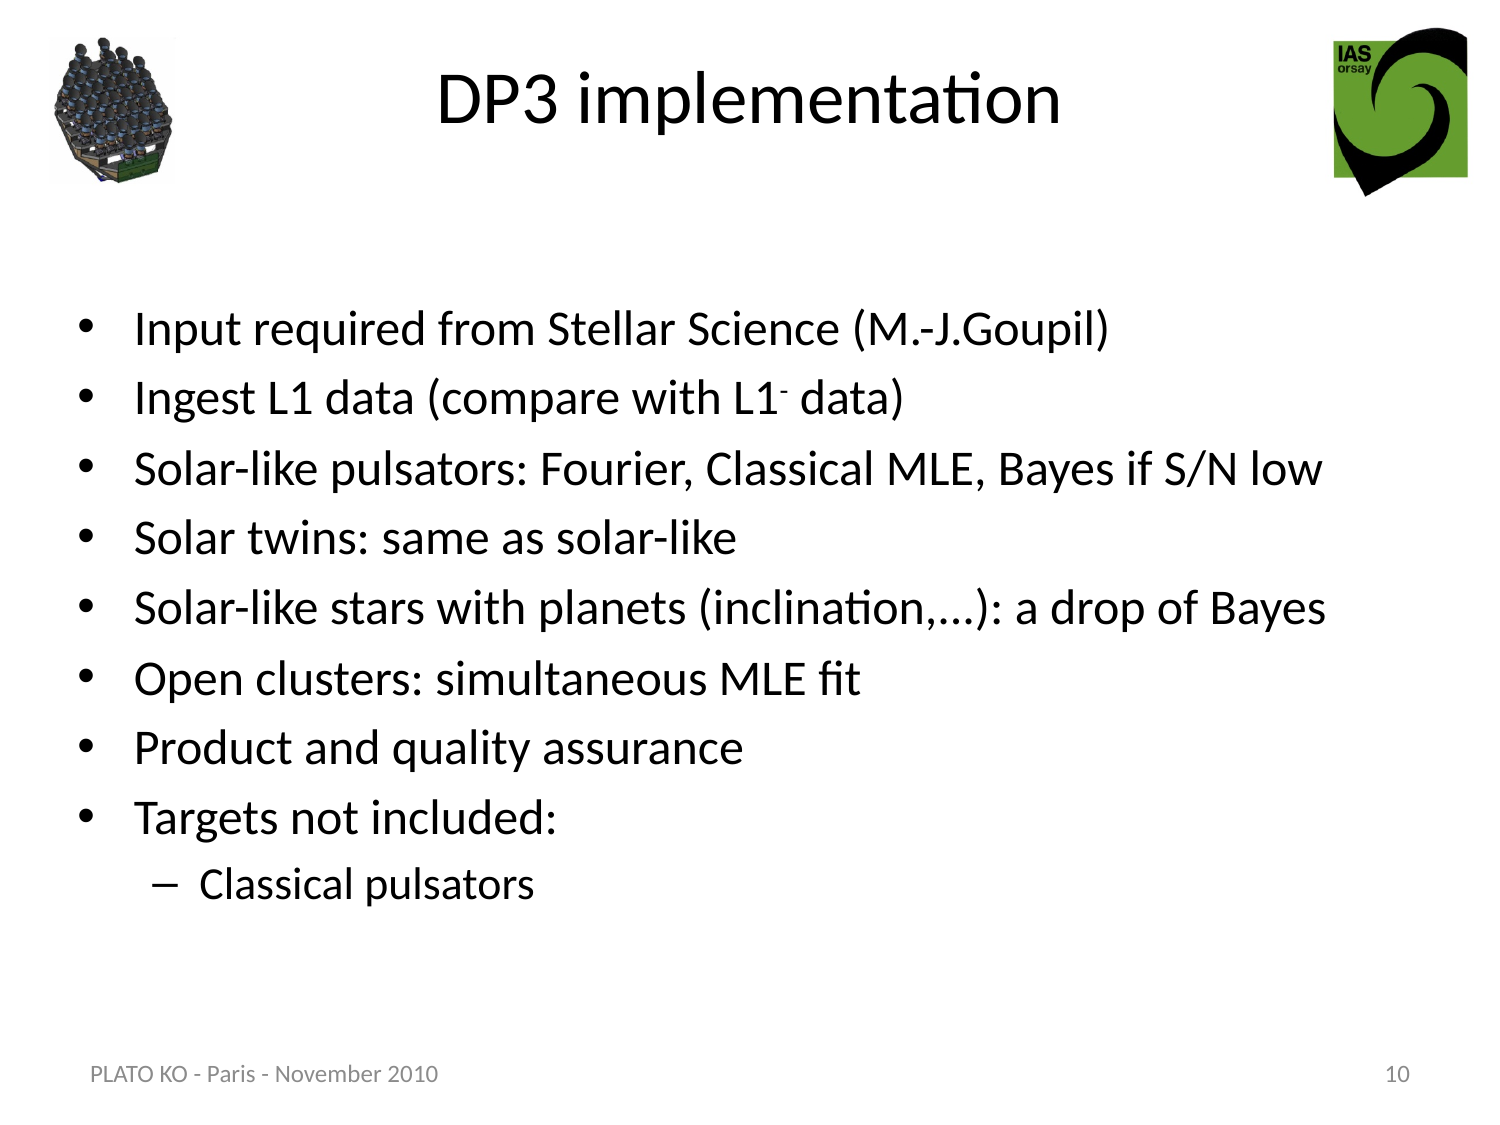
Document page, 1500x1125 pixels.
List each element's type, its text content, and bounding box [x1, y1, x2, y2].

picture [48, 35, 180, 186]
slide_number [75, 1042, 600, 1103]
slide_number 10 [1074, 1042, 1425, 1103]
picture [1325, 25, 1475, 200]
title DP3 implementation [181, 0, 1319, 188]
list Input required from Stellar Science (M.-J.Goupil) Ingest L1 data (compare with L1- data) Solar-like pulsators: Fourier, Classical MLE, Bayes if S/N low Solar twins: same as solar-like Solar-like stars with planets (inclination,...): a drop of Bayes Open clusters: simultaneous MLE fit Product and quality assurance Targets not included: Classical pulsators [62, 287, 1438, 963]
